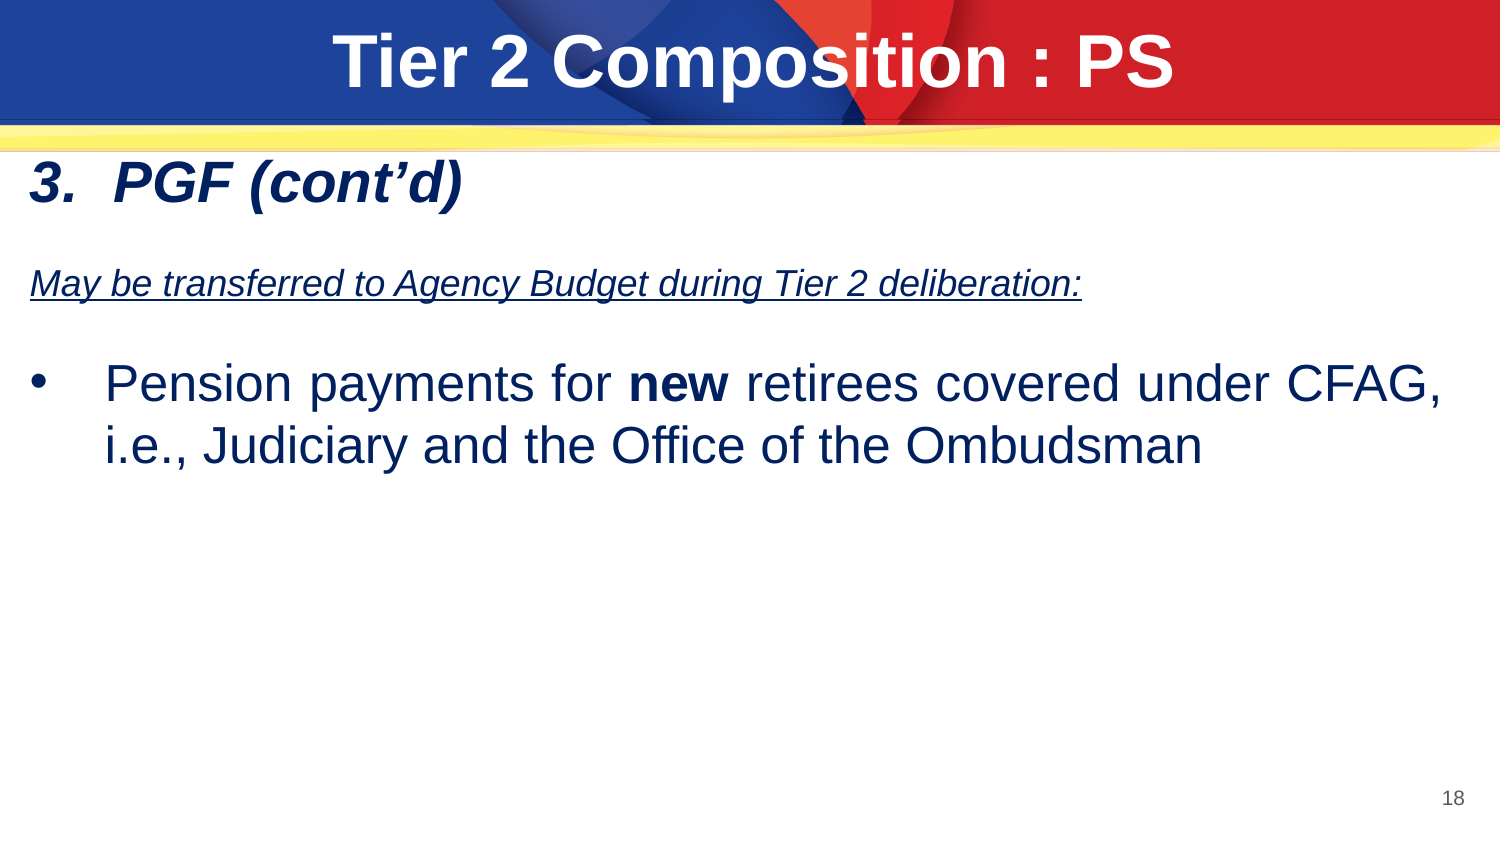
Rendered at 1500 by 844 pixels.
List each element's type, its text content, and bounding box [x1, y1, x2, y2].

picture [0, 0, 1500, 202]
text_box PGF (cont’d) May be transferred to Agency Budget during Tier 2 deliberation: Pension payments for new retirees covered under CFAG, i.e., Judiciary and the Office of the Ombudsman [14, 191, 1458, 794]
text_box 18 [1389, 764, 1480, 830]
